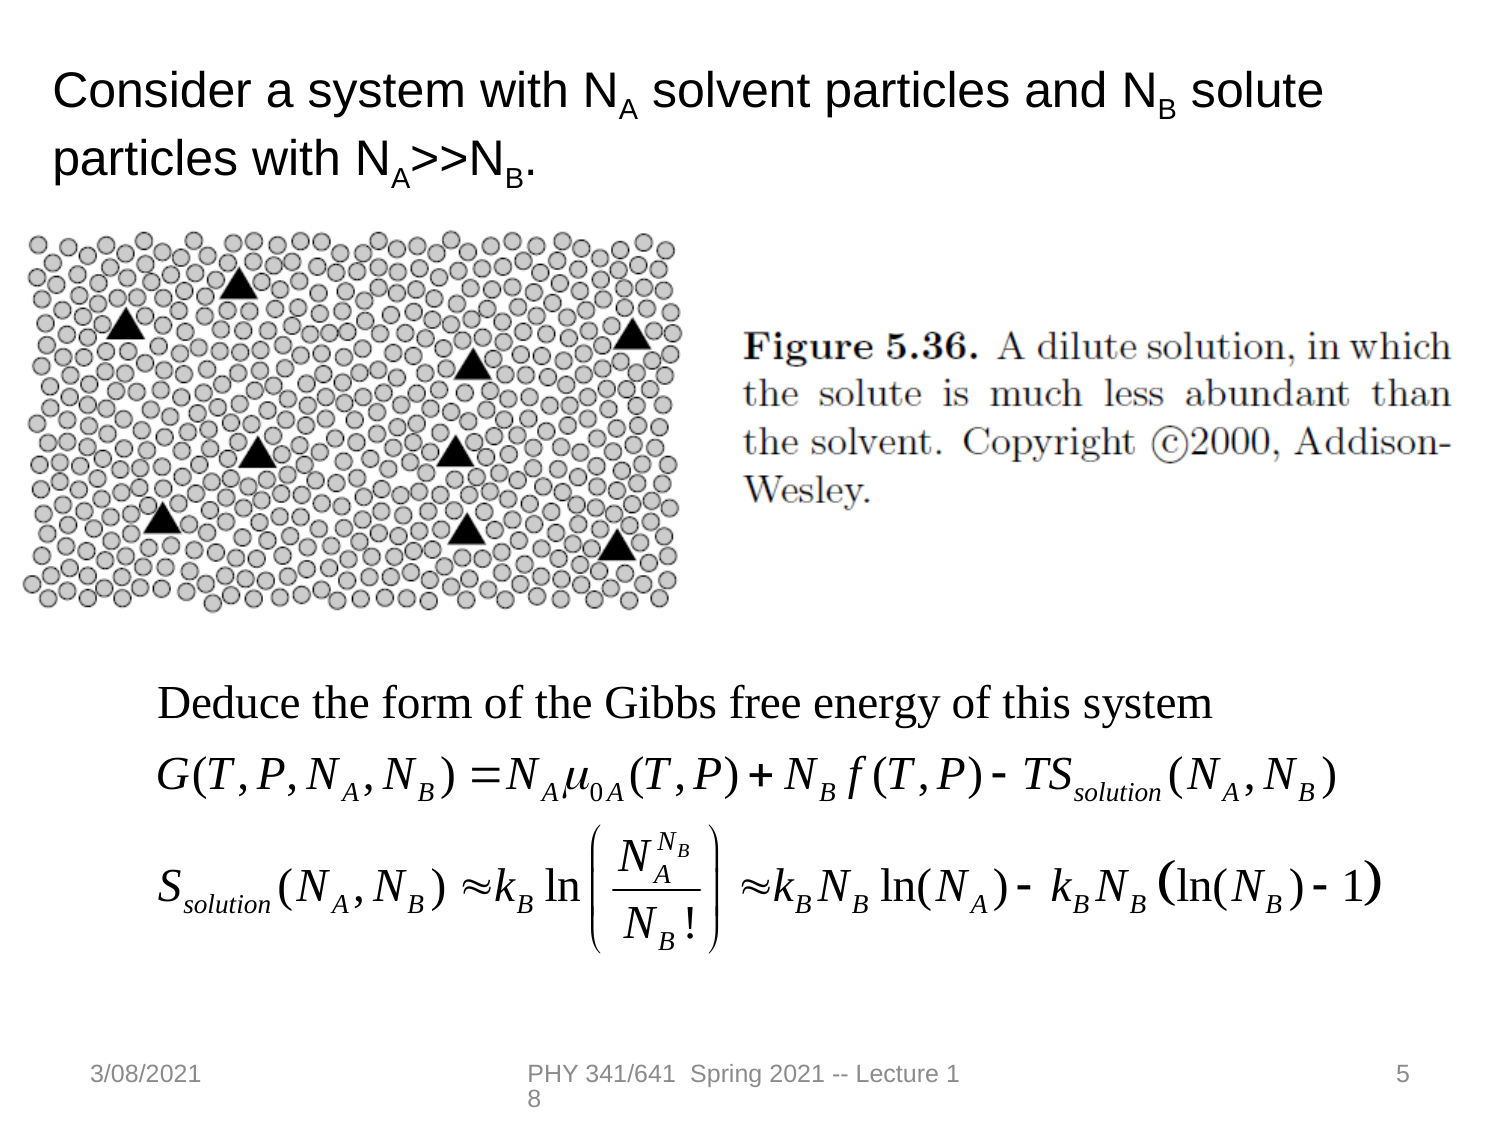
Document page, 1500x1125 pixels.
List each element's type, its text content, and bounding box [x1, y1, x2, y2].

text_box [149, 674, 1387, 963]
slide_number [75, 1042, 425, 1103]
slide_number 5 [1074, 1042, 1425, 1103]
footer PHY 341/641 Spring 2021 -- Lecture 18 [512, 1042, 988, 1103]
text_box Consider a system with NA solvent particles and NB solute particles with NA>>NB. [37, 49, 1350, 148]
picture [0, 149, 1498, 627]
